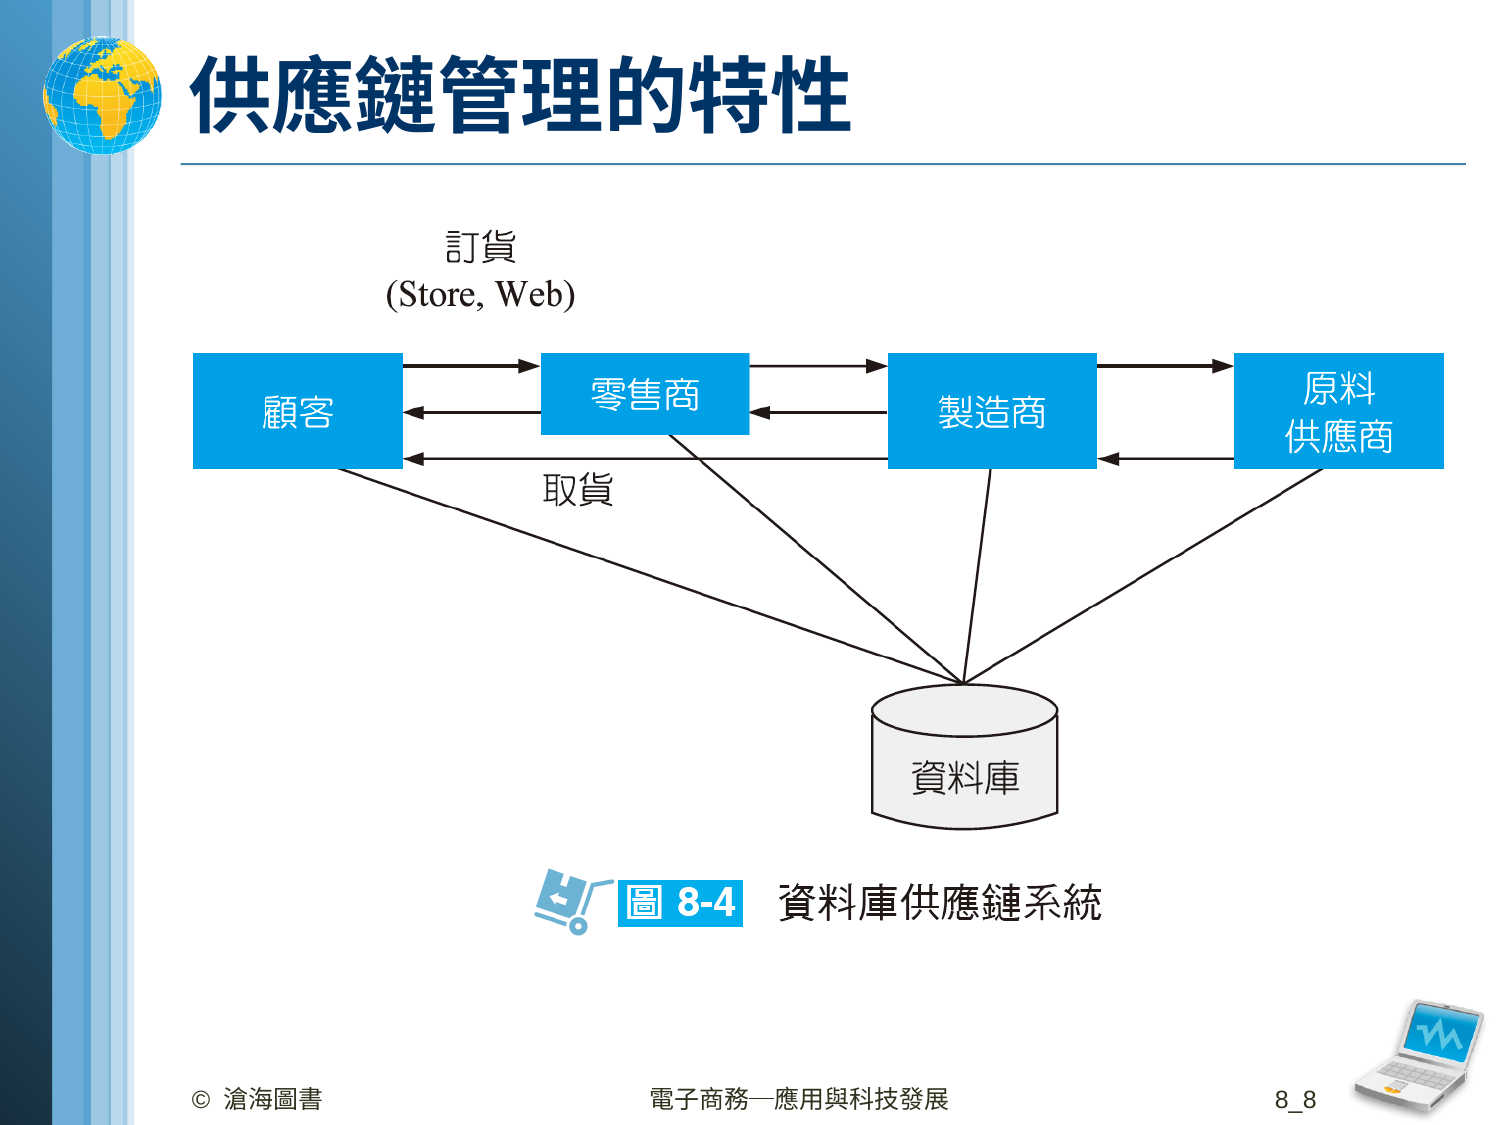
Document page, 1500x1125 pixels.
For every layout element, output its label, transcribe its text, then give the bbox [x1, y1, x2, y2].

footer 電子商務─應用與科技發展 [621, 1075, 977, 1116]
picture [43, 36, 162, 155]
picture [112, 107, 162, 155]
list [168, 207, 1476, 956]
slide_number 8_8 [1222, 1075, 1333, 1116]
slide_number © 滄海圖書 [176, 1075, 528, 1116]
title 供應鏈管理的特性 [172, 10, 1479, 177]
picture [1355, 999, 1484, 1112]
